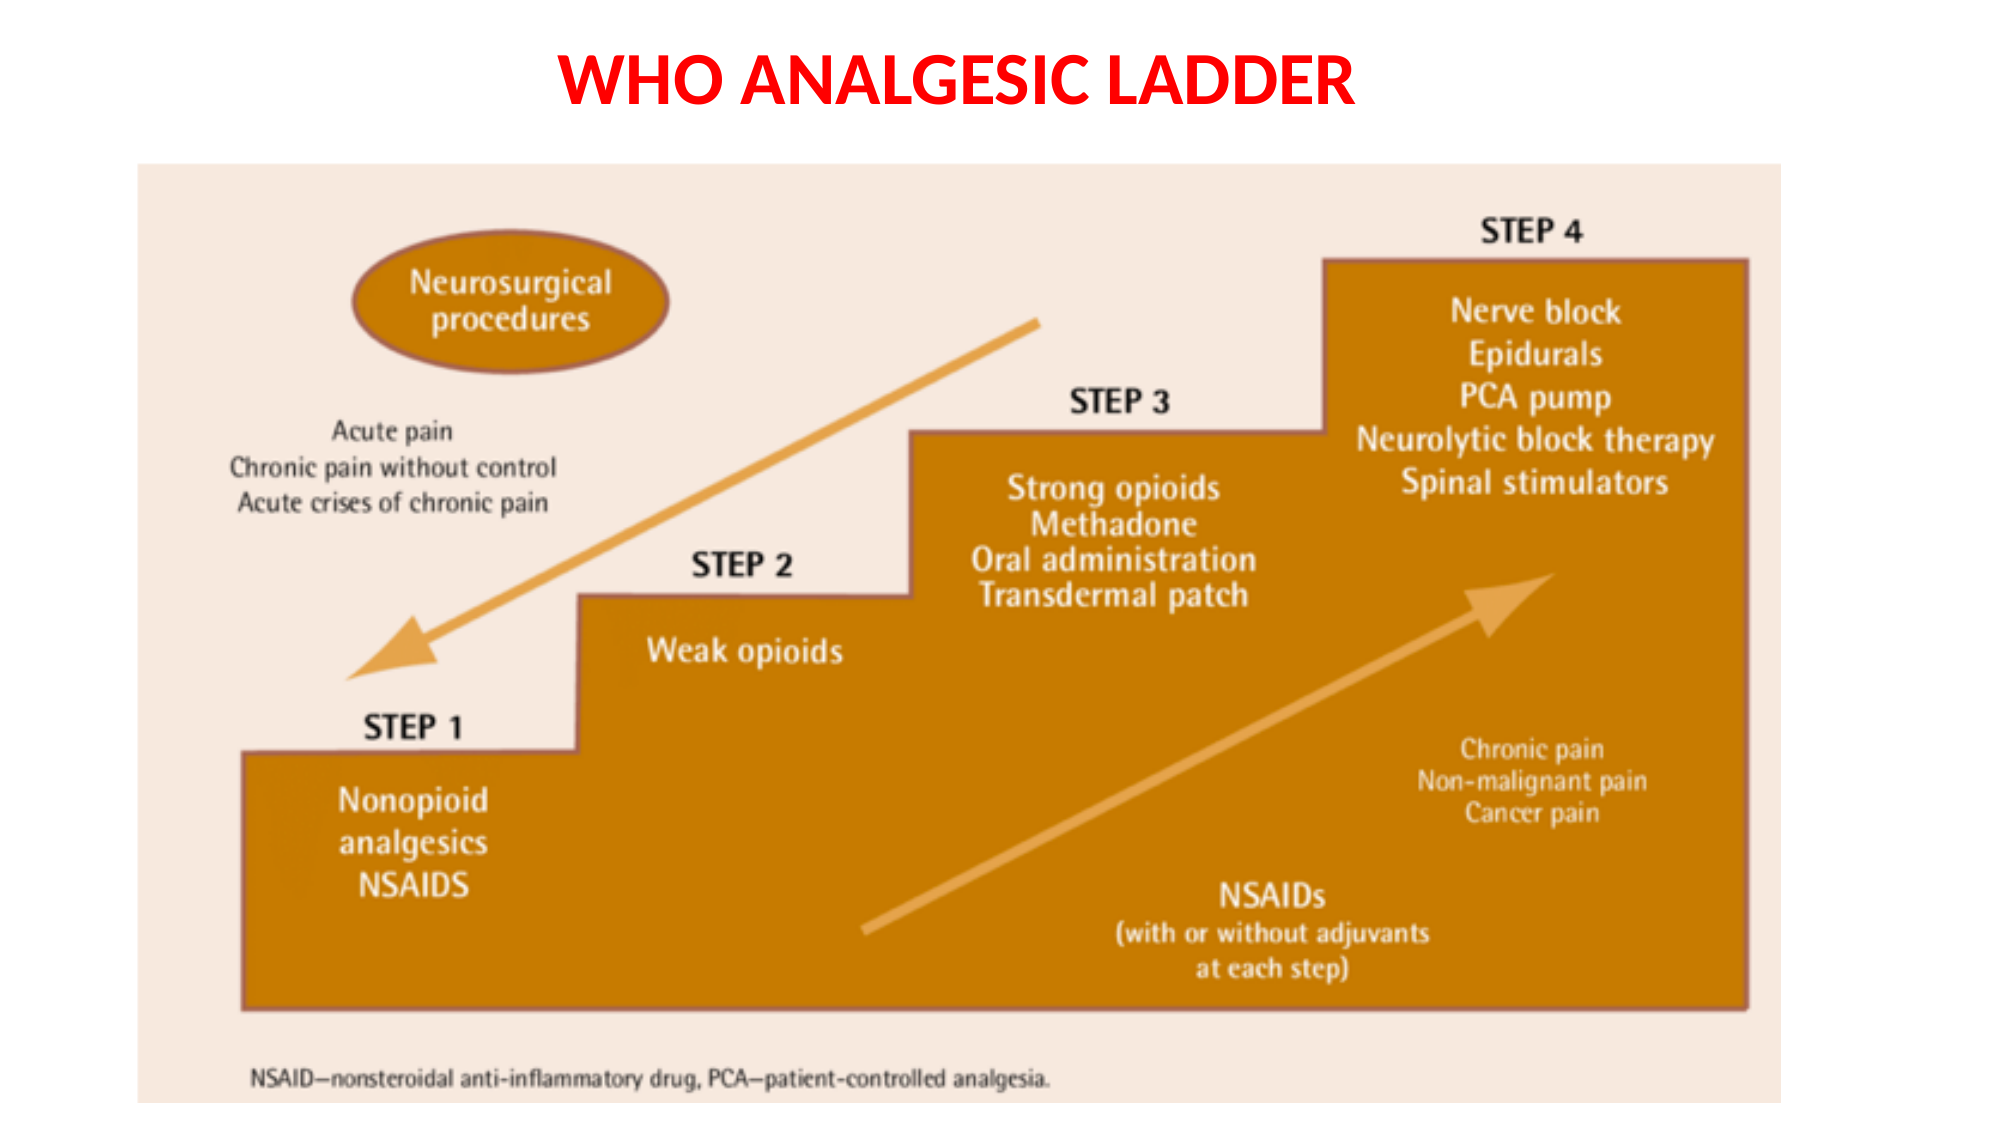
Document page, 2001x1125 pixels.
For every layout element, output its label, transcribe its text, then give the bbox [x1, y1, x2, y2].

picture [136, 155, 1781, 1104]
text_box WHO ANALGESIC LADDER [543, 21, 1373, 127]
